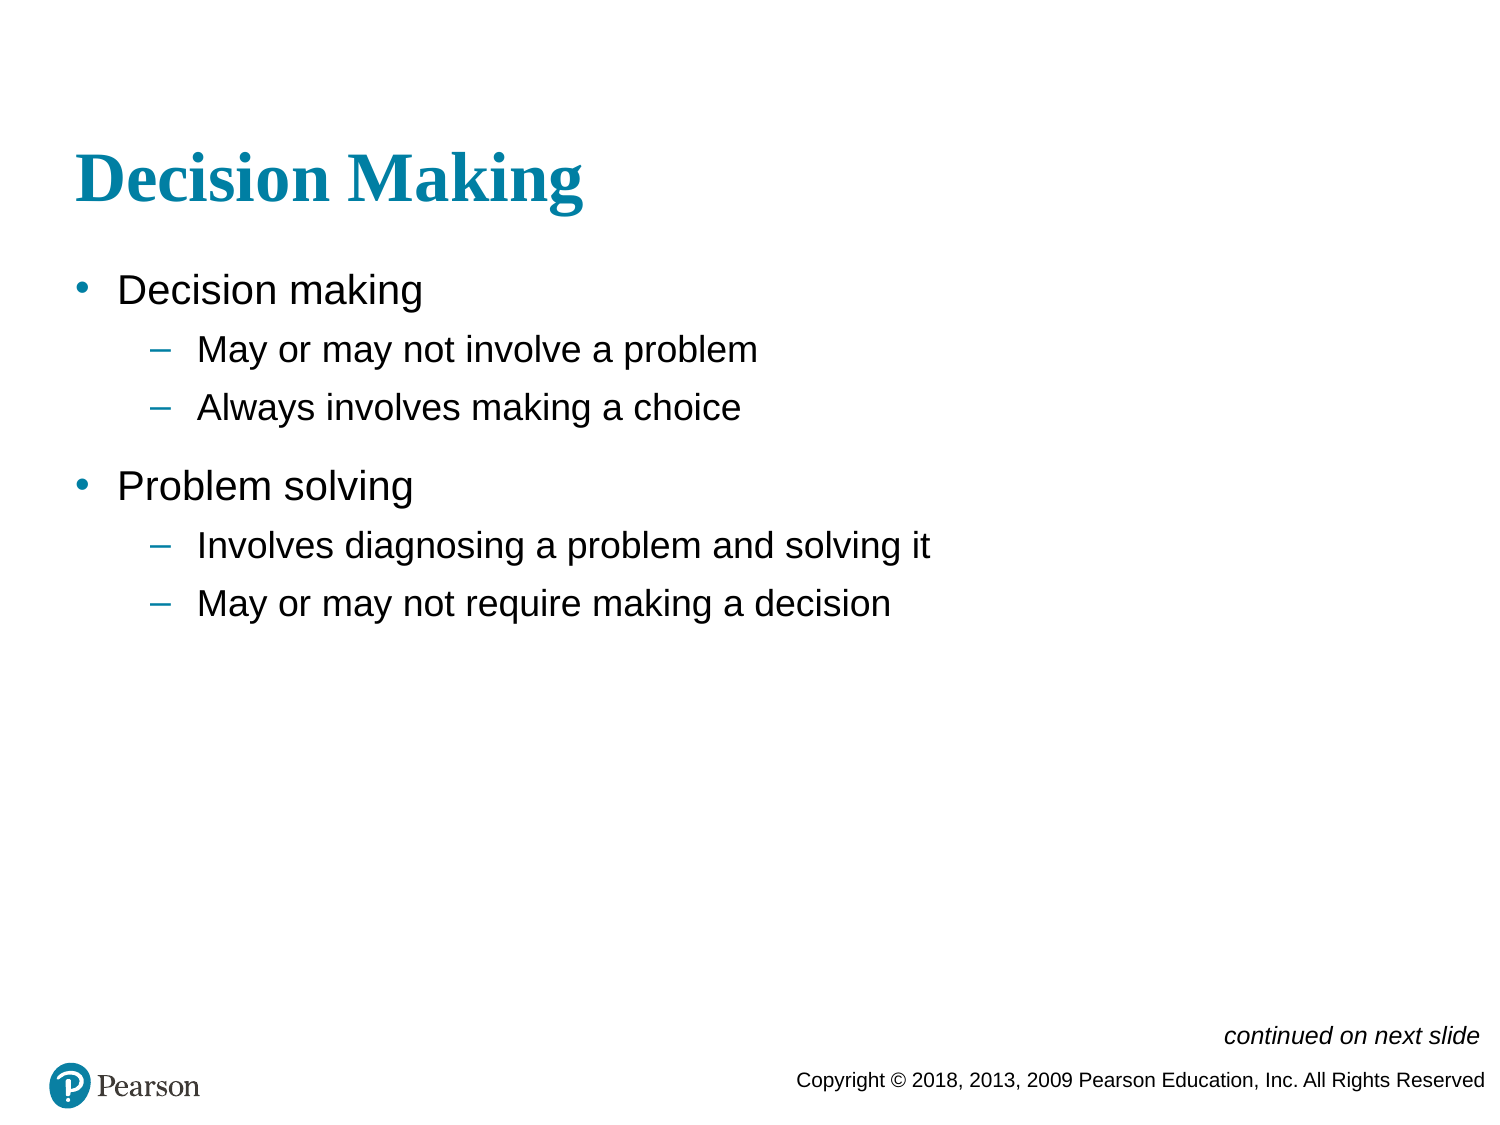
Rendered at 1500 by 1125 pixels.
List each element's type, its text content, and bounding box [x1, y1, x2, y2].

title Decision Making [75, 35, 1425, 216]
text_box continued on next slide [1209, 1012, 1496, 1058]
list Decision making May or may not involve a problem Always involves making a choice Problem solving Involves diagnosing a problem and solving it May or may not require making a decision [75, 262, 1425, 1005]
